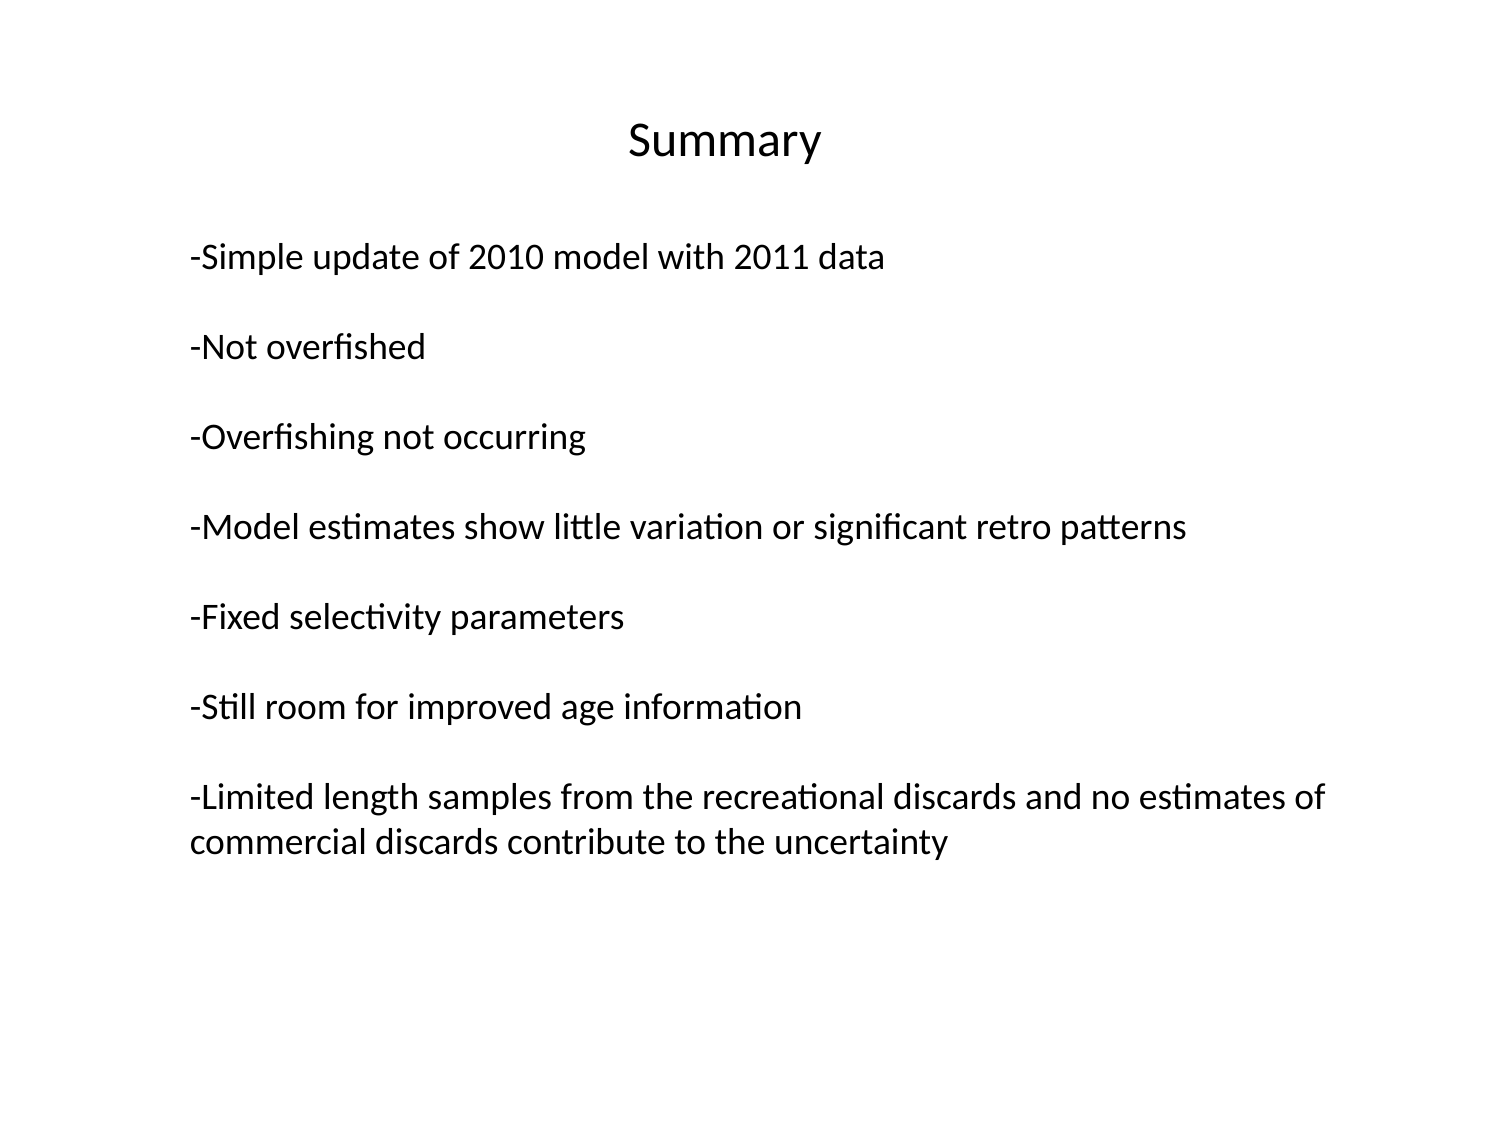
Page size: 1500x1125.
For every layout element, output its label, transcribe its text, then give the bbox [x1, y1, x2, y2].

text_box -Simple update of 2010 model with 2011 data -Not overfished -Overfishing not occurring -Model estimates show little variation or significant retro patterns -Fixed selectivity parameters -Still room for improved age information -Limited length samples from the recreational discards and no estimates of commercial discards contribute to the uncertainty [174, 224, 1413, 870]
text_box Summary [613, 99, 837, 174]
